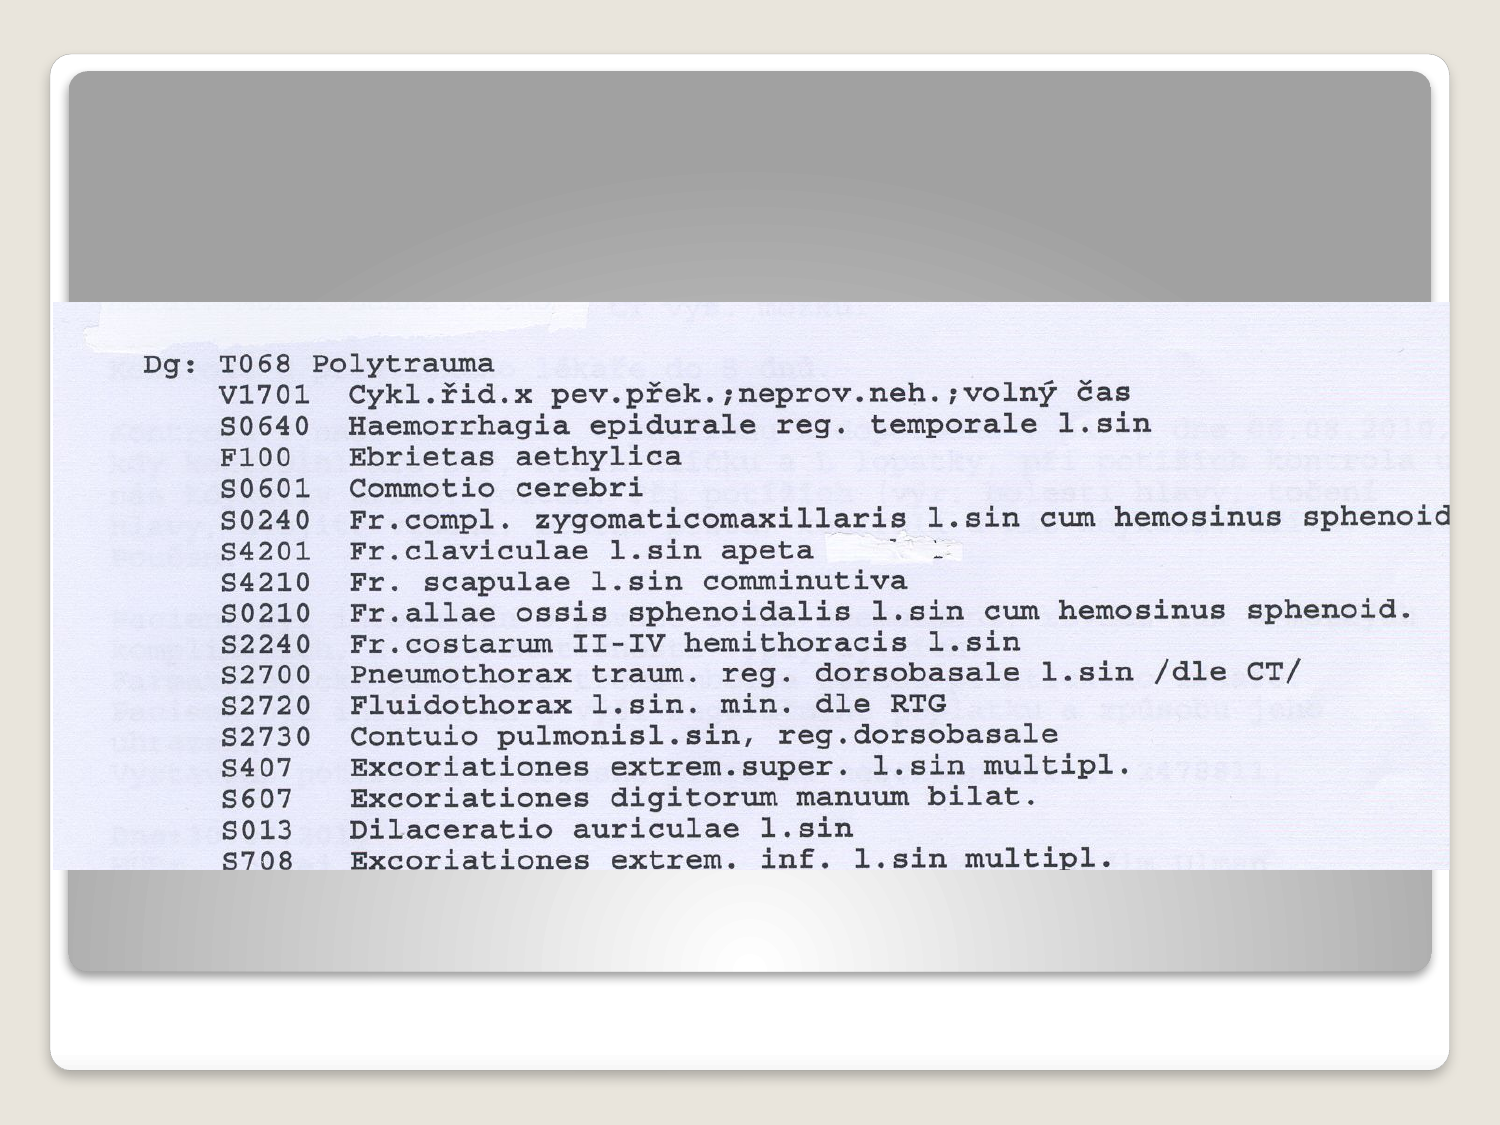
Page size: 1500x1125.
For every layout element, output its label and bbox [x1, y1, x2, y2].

picture [52, 302, 1450, 870]
